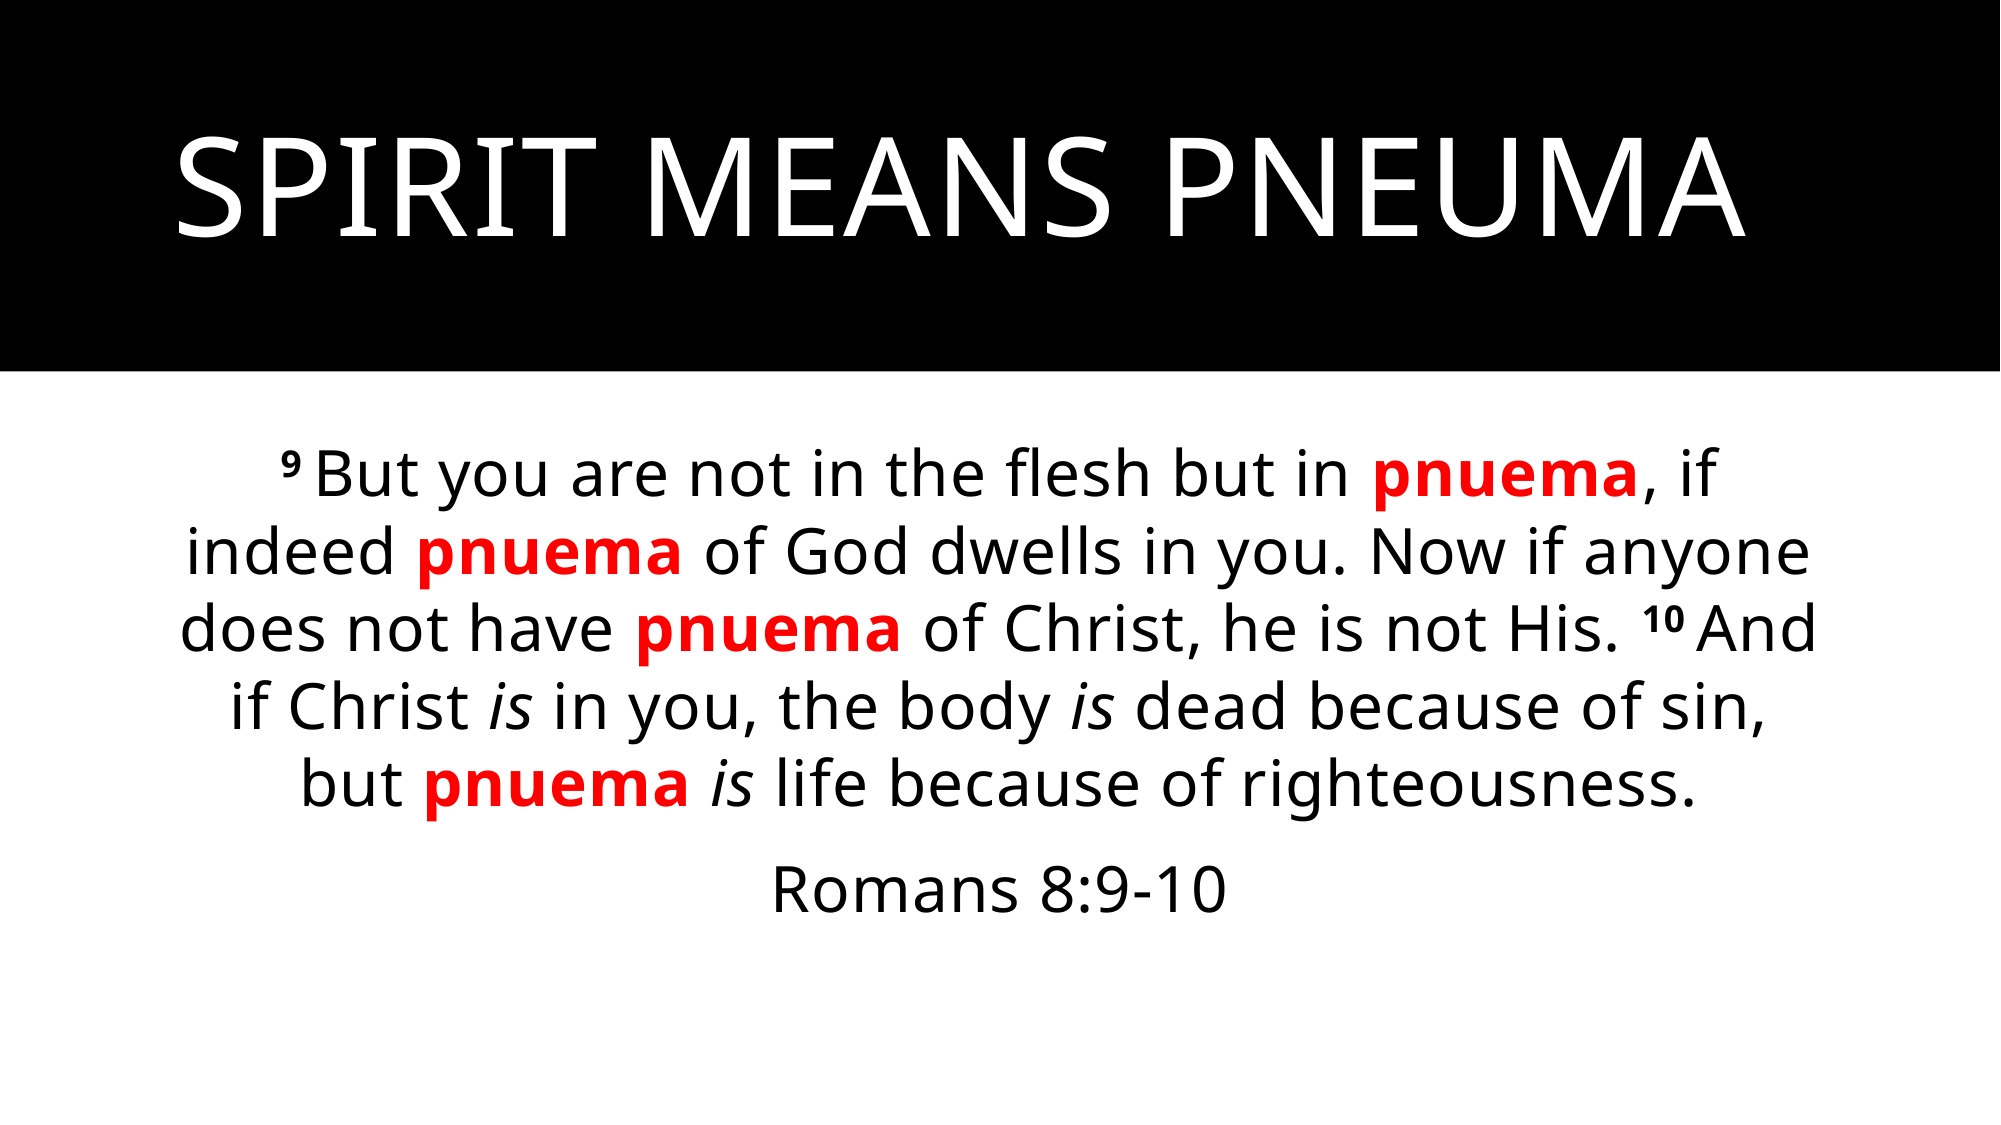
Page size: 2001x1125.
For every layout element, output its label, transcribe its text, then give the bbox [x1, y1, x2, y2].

list 9 But you are not in the flesh but in pnuema, if indeed pnuema of God dwells in you. Now if anyone does not have pnuema of Christ, he is not His. 10 And if Christ is in you, the body is dead because of sin, but pnuema is life because of righteousness. Romans 8:9-10 [157, 424, 1842, 1014]
title Spirit means pneuma [157, 52, 1842, 332]
